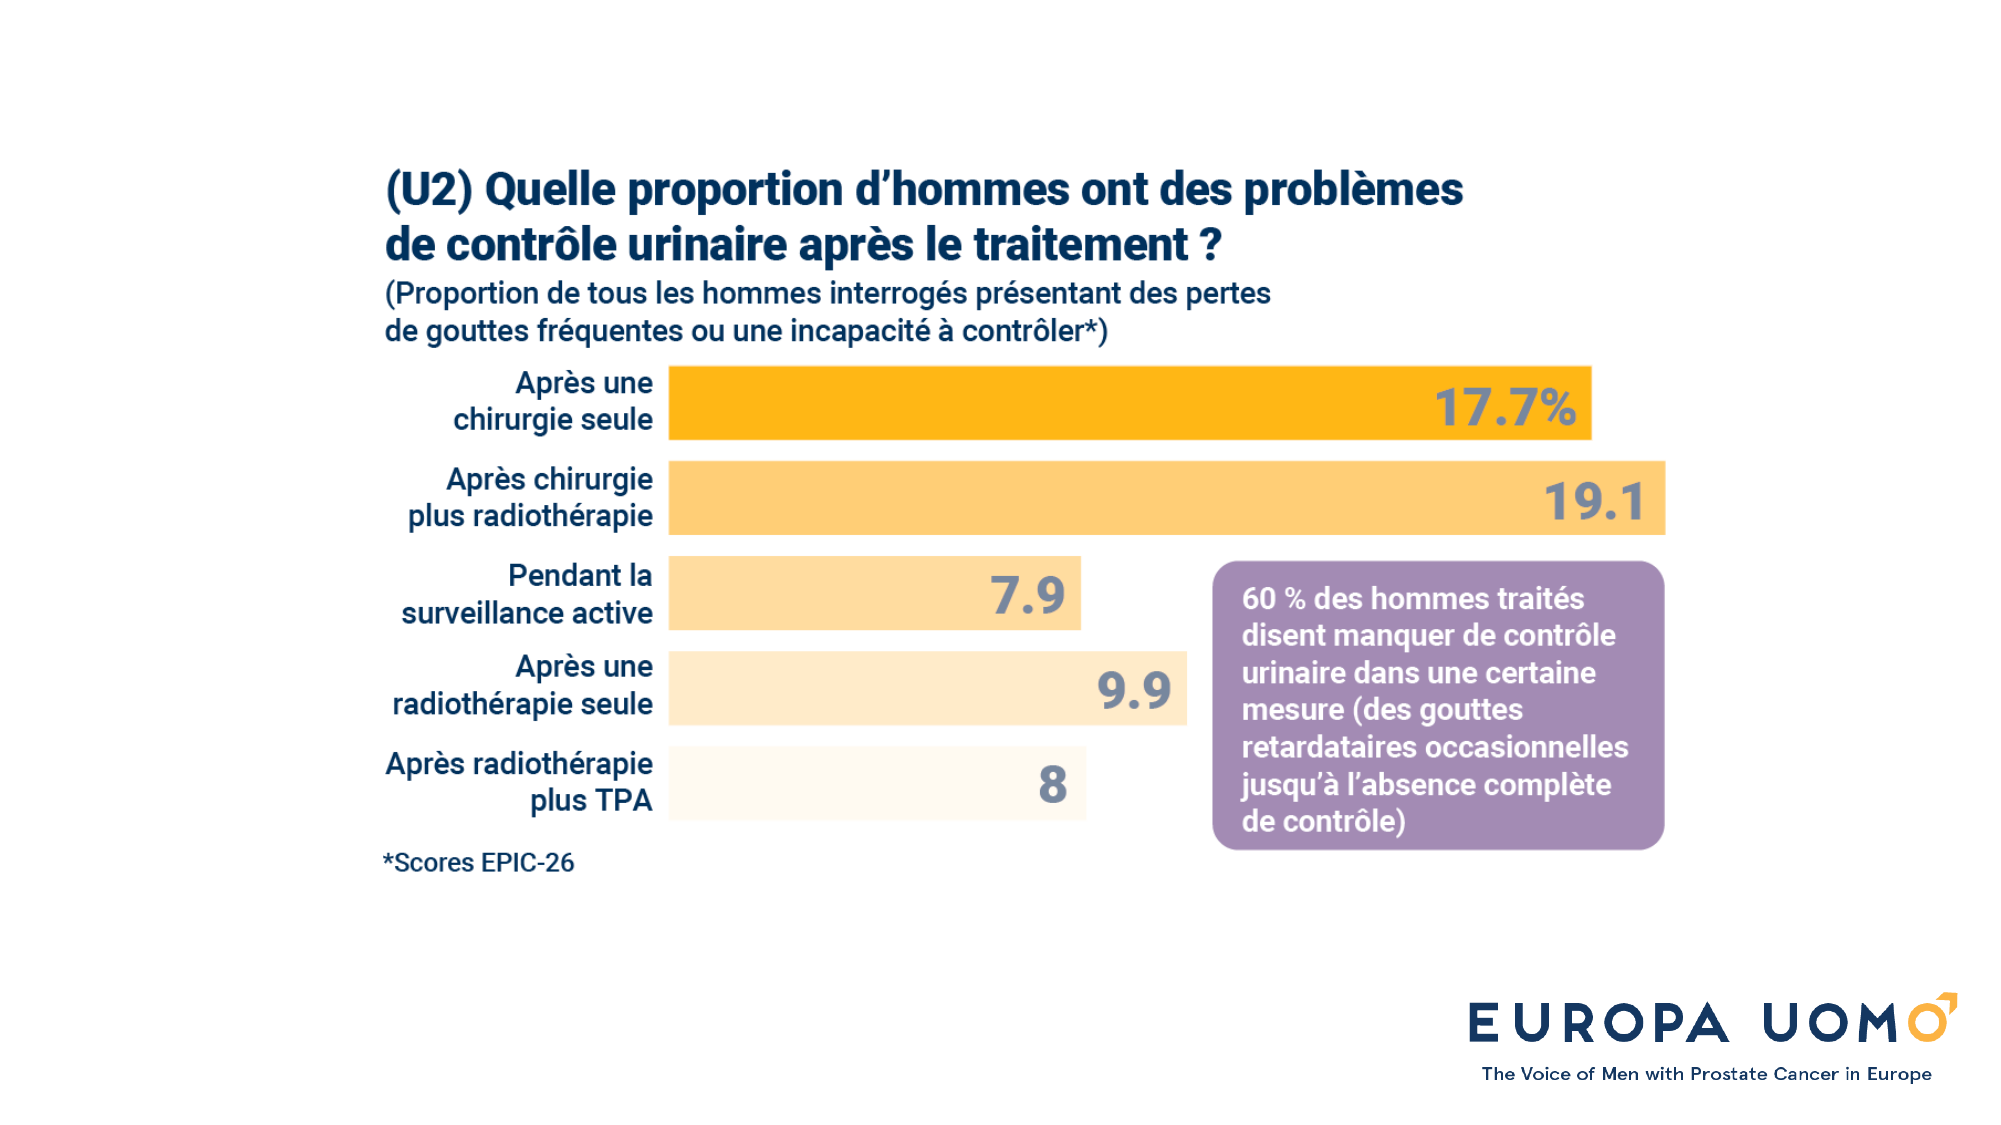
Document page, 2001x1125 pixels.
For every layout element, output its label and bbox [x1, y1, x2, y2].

picture [1455, 992, 1958, 1085]
picture [383, 163, 1666, 896]
